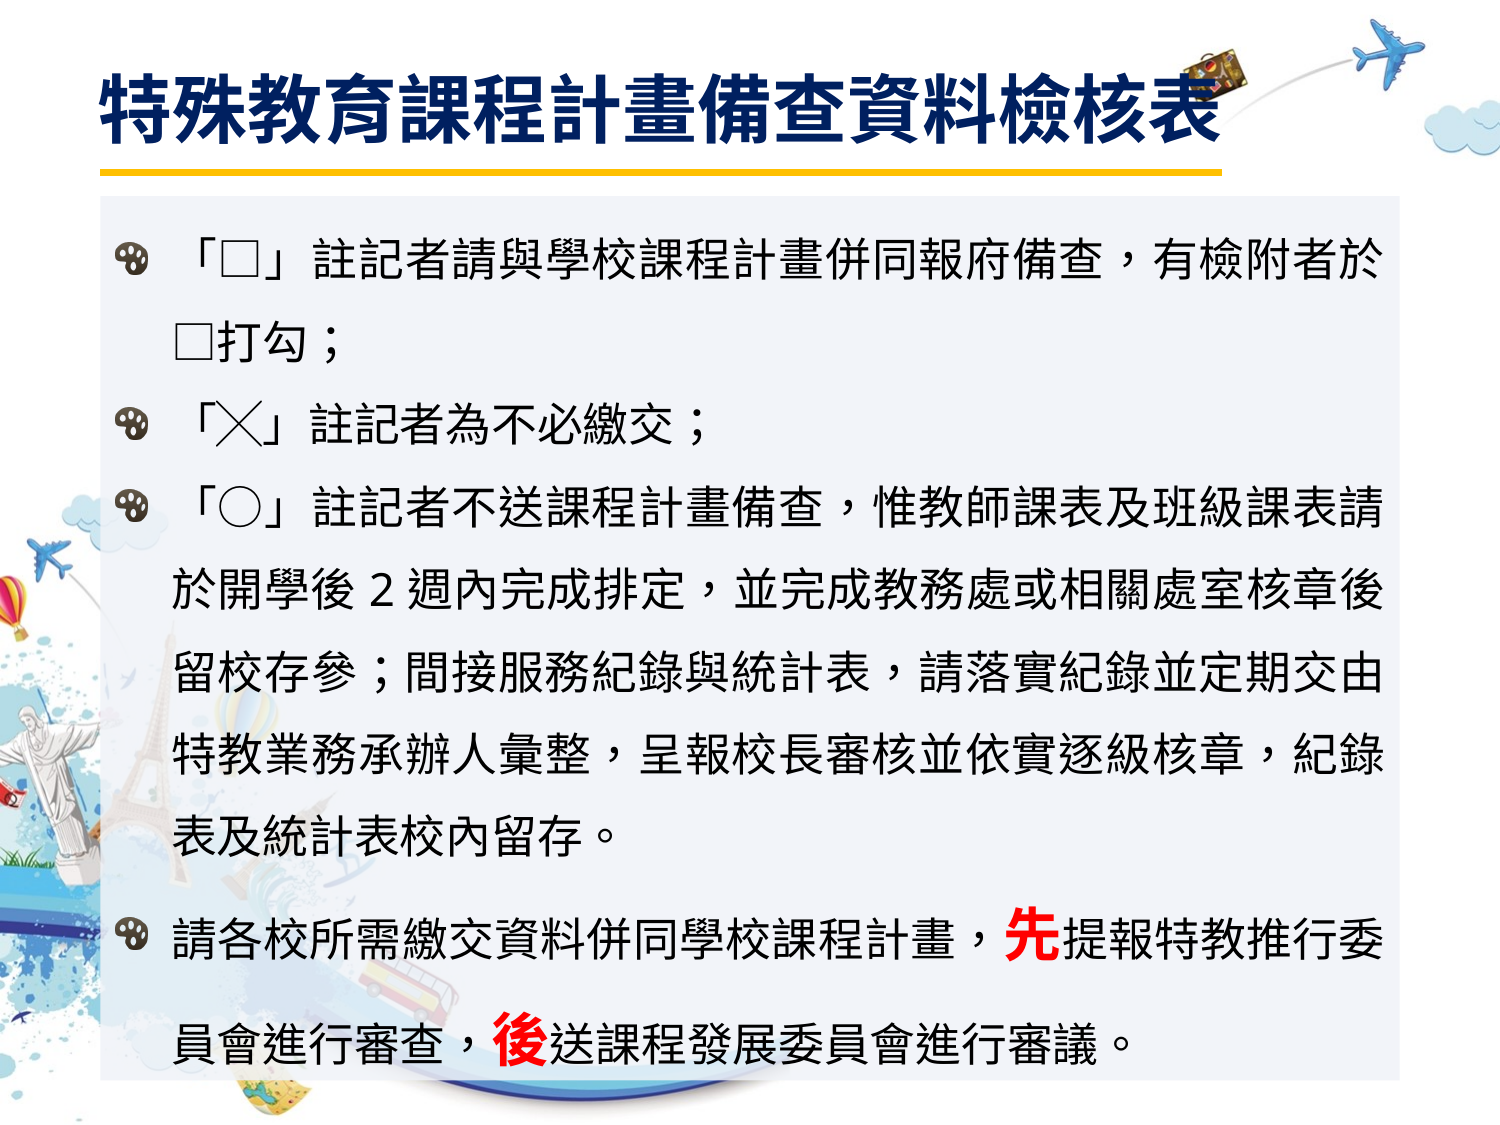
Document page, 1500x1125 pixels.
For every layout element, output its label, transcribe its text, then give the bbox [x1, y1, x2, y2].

text_box 特殊教育課程計畫備查資料檢核表 [82, 54, 1238, 160]
text_box 「□」註記者請與學校課程計畫併同報府備查，有檢附者於□打勾； 「╳」註記者為不必繳交； 「○」註記者不送課程計畫備查，惟教師課表及班級課表請於開學後2週內完成排定，並完成教務處或相關處室核章後留校存參；間接服務紀錄與統計表，請落實紀錄並定期交由特教業務承辦人彙整，呈報校長審核並依實逐級核章，紀錄表及統計表校內留存。 請各校所需繳交資料併同學校課程計畫，先提報特教推行委員會進行審查，後送課程發展委員會進行審議。 [100, 196, 1400, 1081]
picture [0, 0, 1500, 1125]
